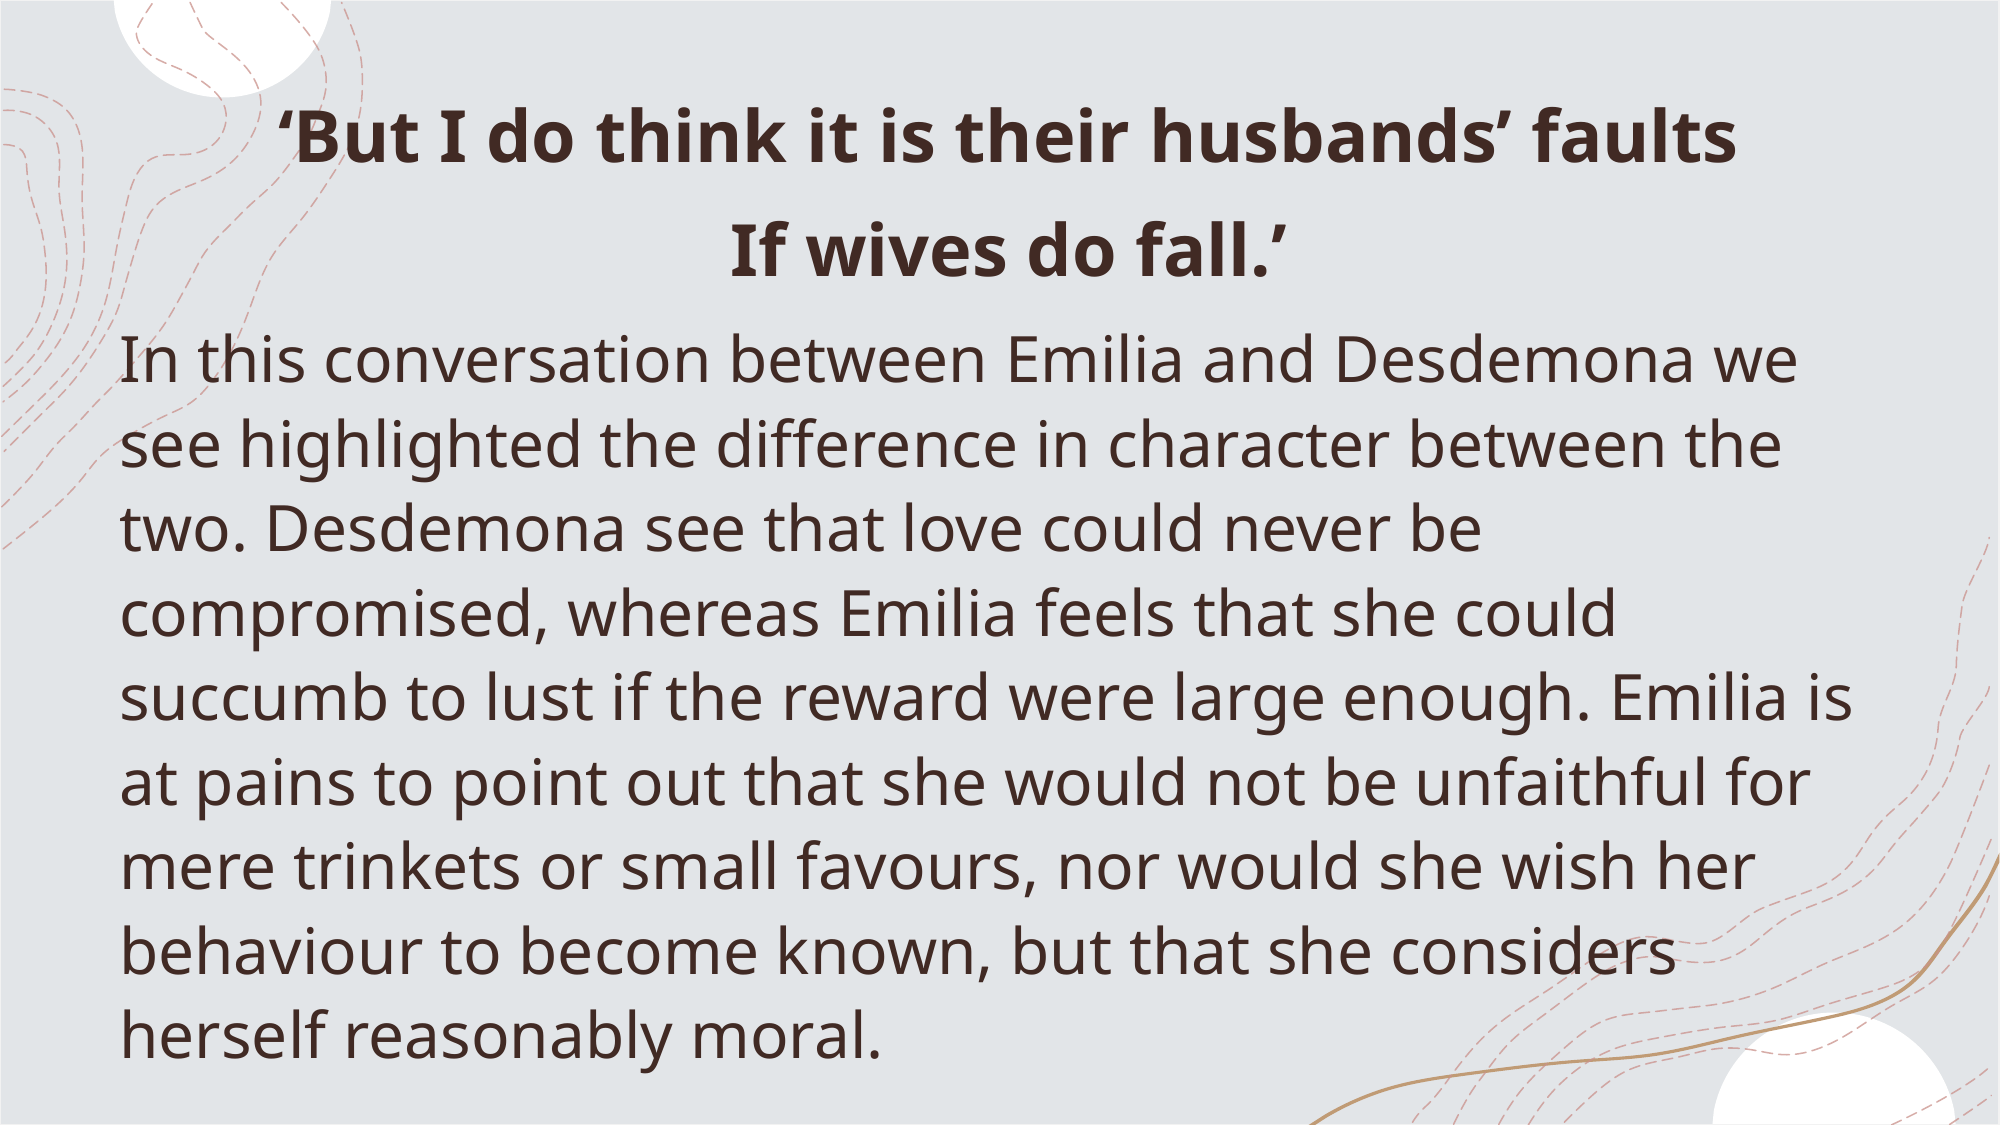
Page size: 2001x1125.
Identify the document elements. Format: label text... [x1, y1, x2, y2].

list ‘But I do think it is their husbands’ faults If wives do fall.’ In this conversation between Emilia and Desdemona we see highlighted the difference in character between the two. Desdemona see that love could never be compromised, whereas Emilia feels that she could succumb to lust if the reward were large enough. Emilia is at pains to point out that she would not be unfaithful for mere trinkets or small favours, nor would she wish her behaviour to become known, but that she considers herself reasonably moral. [104, 73, 1913, 1083]
